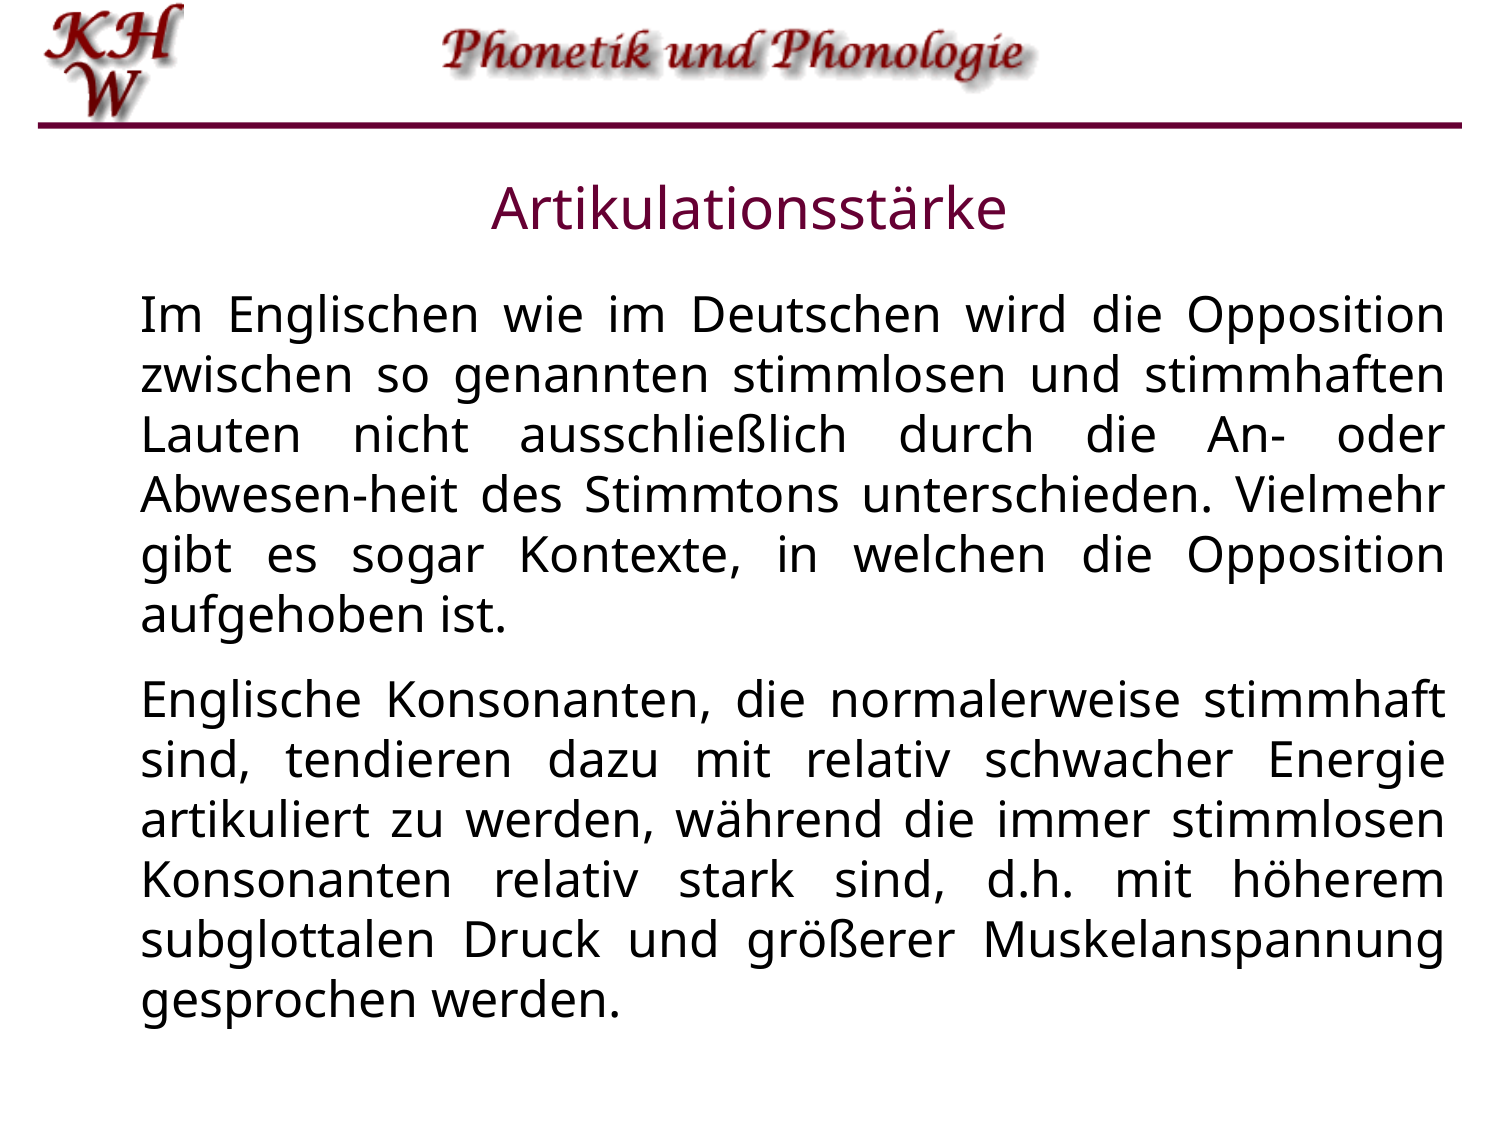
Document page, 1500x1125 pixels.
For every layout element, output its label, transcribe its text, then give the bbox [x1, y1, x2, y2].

list Im Englischen wie im Deutschen wird die Opposition zwischen so genannten stimmlosen und stimmhaften Lauten nicht ausschließlich durch die An- oder Abwesen-heit des Stimmtons unterschieden. Vielmehr gibt es sogar Kontexte, in welchen die Opposition aufgehoben ist. Englische Konsonanten, die normalerweise stimmhaft sind, tendieren dazu mit relativ schwacher Energie artikuliert zu werden, während die immer stimmlosen Konsonanten relativ stark sind, d.h. mit höherem subglottalen Druck und größerer Muskelanspannung gesprochen werden. [125, 275, 1463, 988]
title Artikulationsstärke [41, 125, 1459, 288]
picture [442, 18, 1046, 105]
picture [42, 0, 184, 122]
